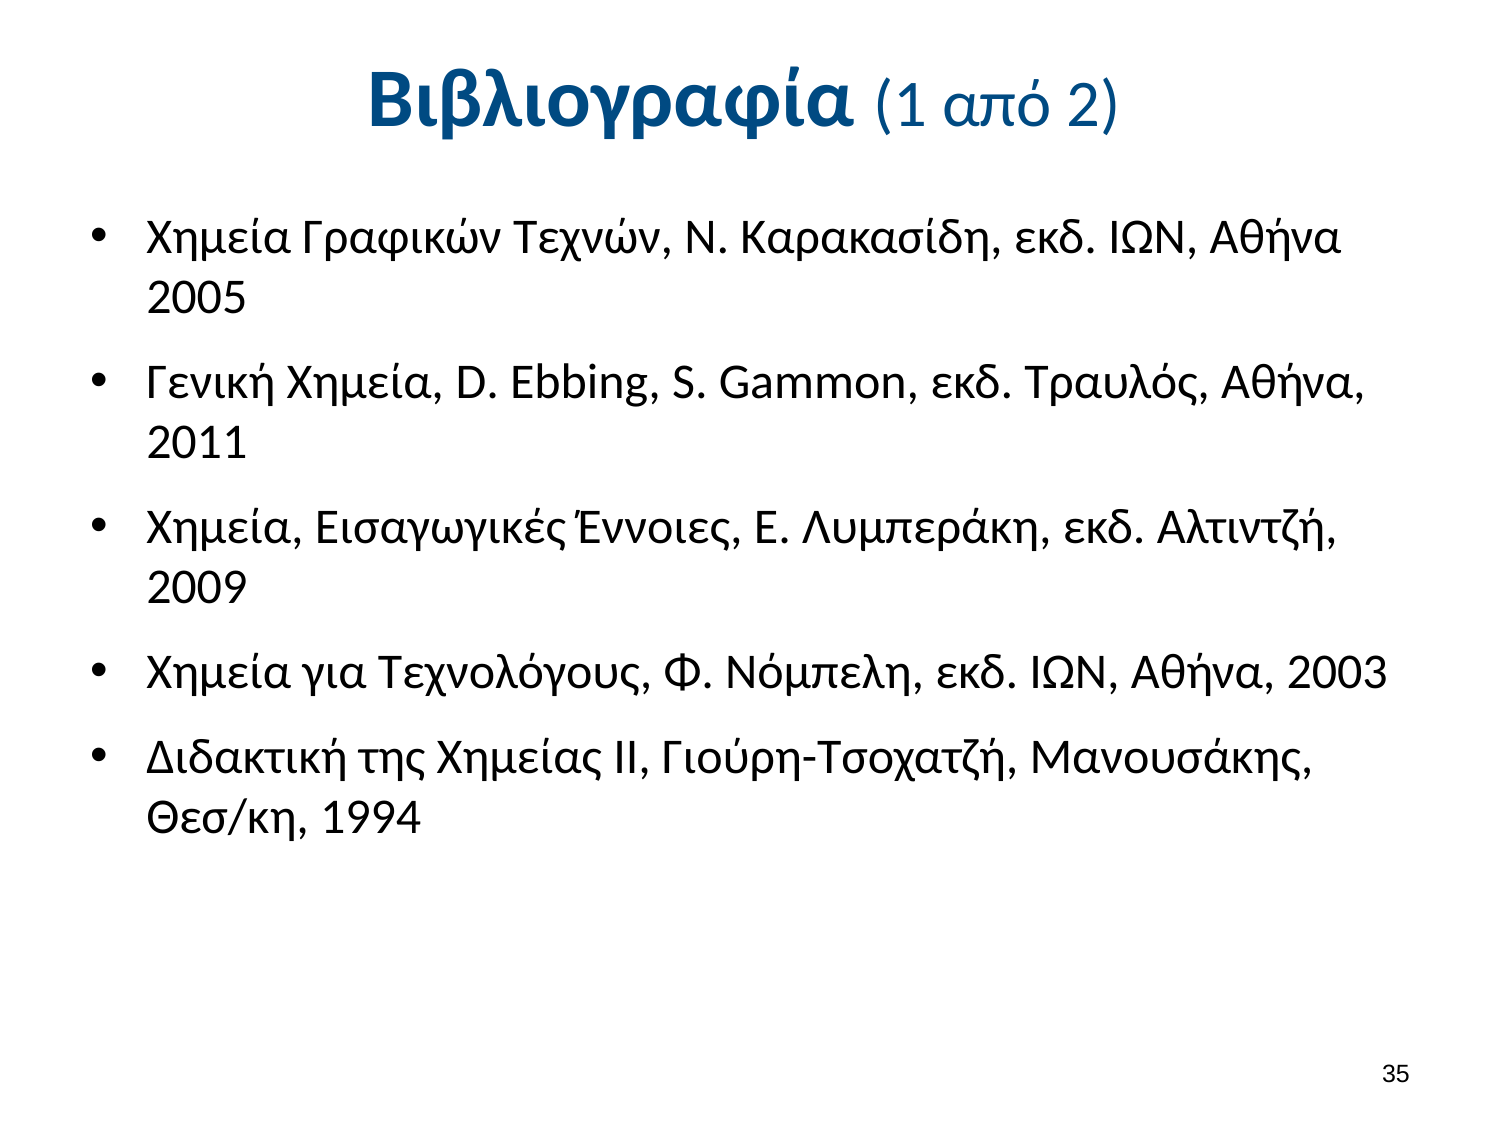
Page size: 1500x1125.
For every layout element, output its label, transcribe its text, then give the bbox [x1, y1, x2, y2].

list Χημεία Γραφικών Τεχνών, Ν. Καρακασίδη, εκδ. ΙΩΝ, Αθήνα 2005 Γενική Χημεία, D. Ebbing, S. Gammon, εκδ. Τραυλός, Αθήνα, 2011 Χημεία, Εισαγωγικές Έννοιες, Ε. Λυμπεράκη, εκδ. Αλτιντζή, 2009 Χημεία για Τεχνολόγους, Φ. Νόμπελη, εκδ. ΙΩΝ, Αθήνα, 2003 Διδακτική της Χημείας ΙΙ, Γιούρη-Τσοχατζή, Μανουσάκης, Θεσ/κη, 1994 [75, 196, 1459, 1024]
slide_number 34 [1074, 1042, 1425, 1103]
title Βιβλιογραφία (1 από 2) [76, 19, 1427, 169]
